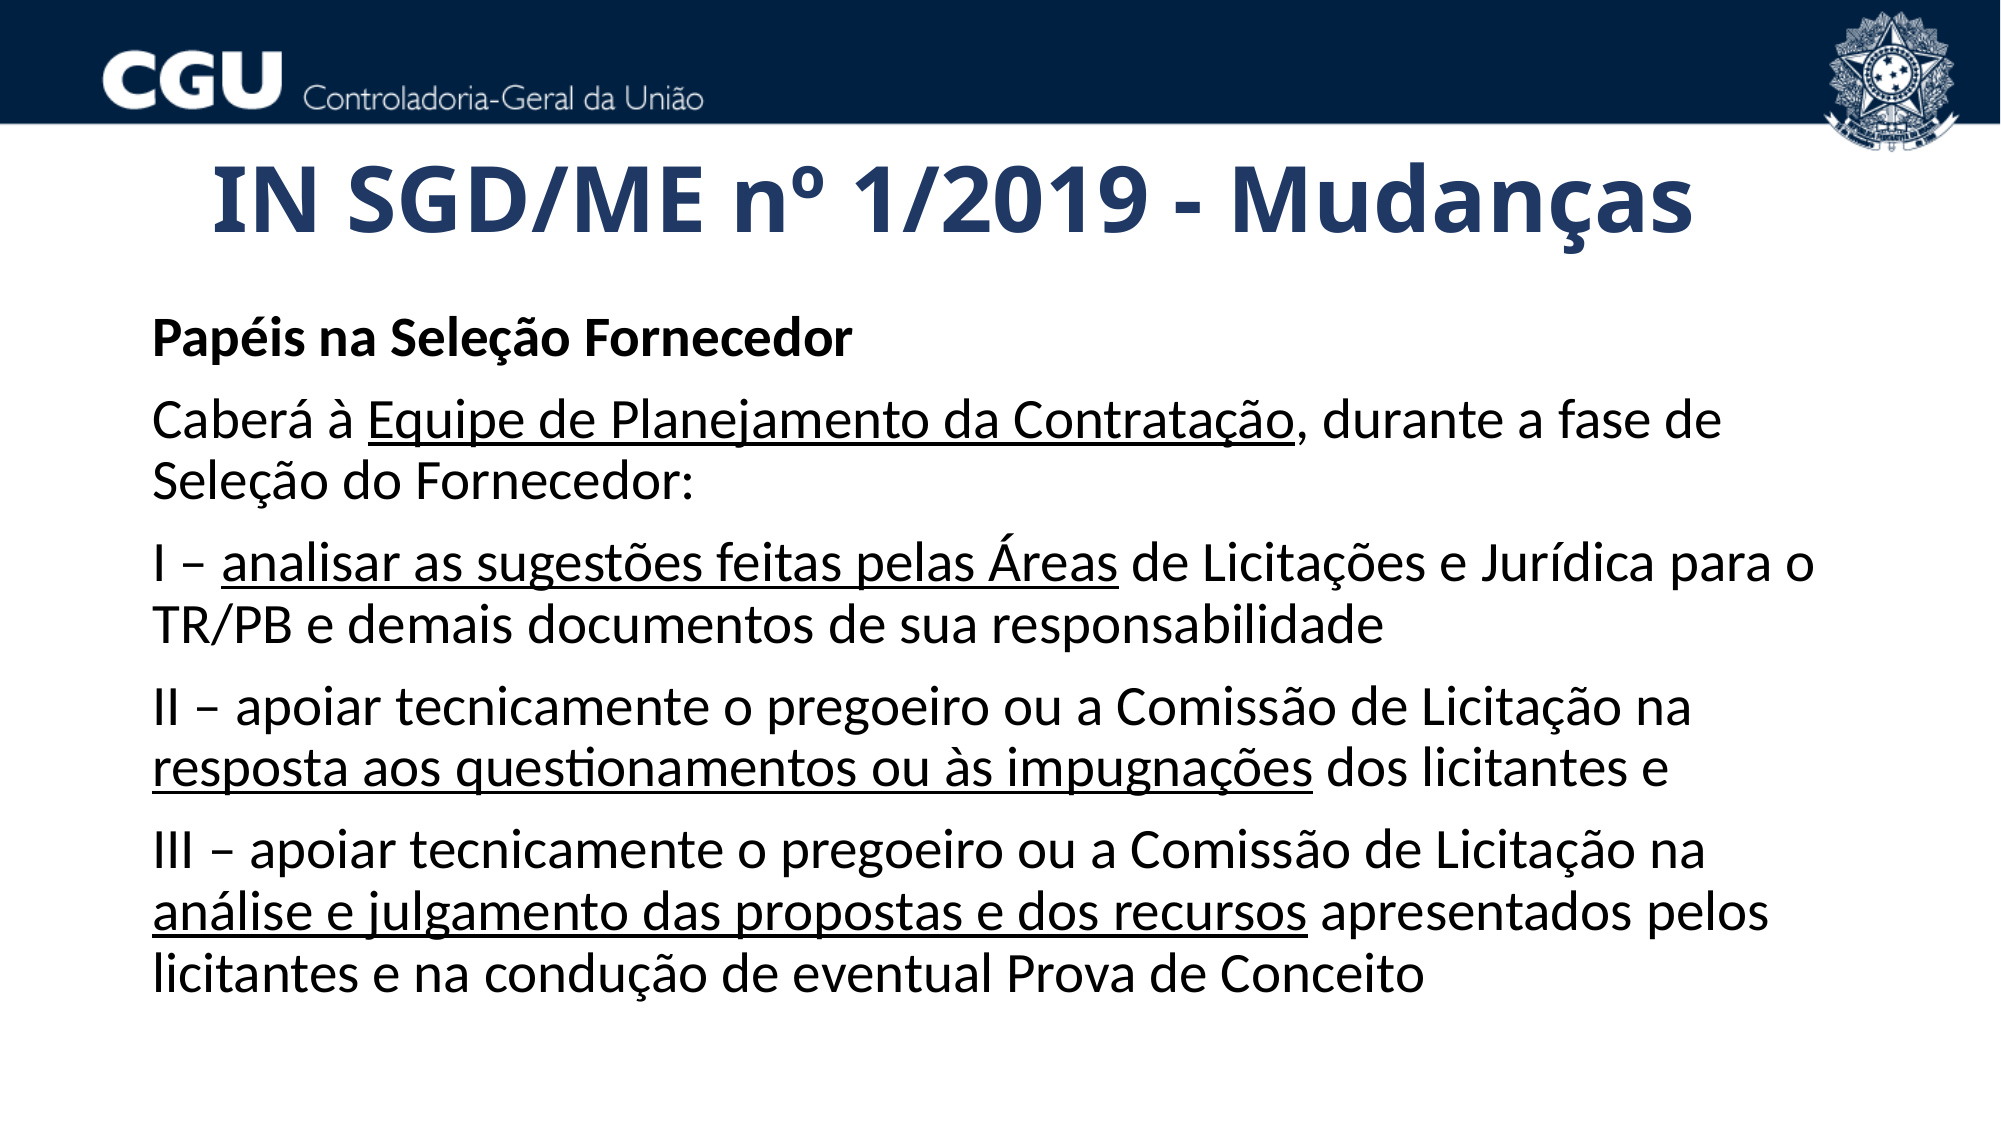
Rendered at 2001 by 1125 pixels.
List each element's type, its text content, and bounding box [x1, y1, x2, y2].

list Papéis na Seleção Fornecedor Caberá à Equipe de Planejamento da Contratação, durante a fase de Seleção do Fornecedor: I – analisar as sugestões feitas pelas Áreas de Licitações e Jurídica para o TR/PB e demais documentos de sua responsabilidade II – apoiar tecnicamente o pregoeiro ou a Comissão de Licitação na resposta aos questionamentos ou às impugnações dos licitantes e III – apoiar tecnicamente o pregoeiro ou a Comissão de Licitação na análise e julgamento das propostas e dos recursos apresentados pelos licitantes e na condução de eventual Prova de Conceito [137, 299, 1863, 1014]
picture [0, 0, 2001, 1125]
text_box IN SGD/ME nº 1/2019 - Mudanças [137, 132, 1773, 258]
